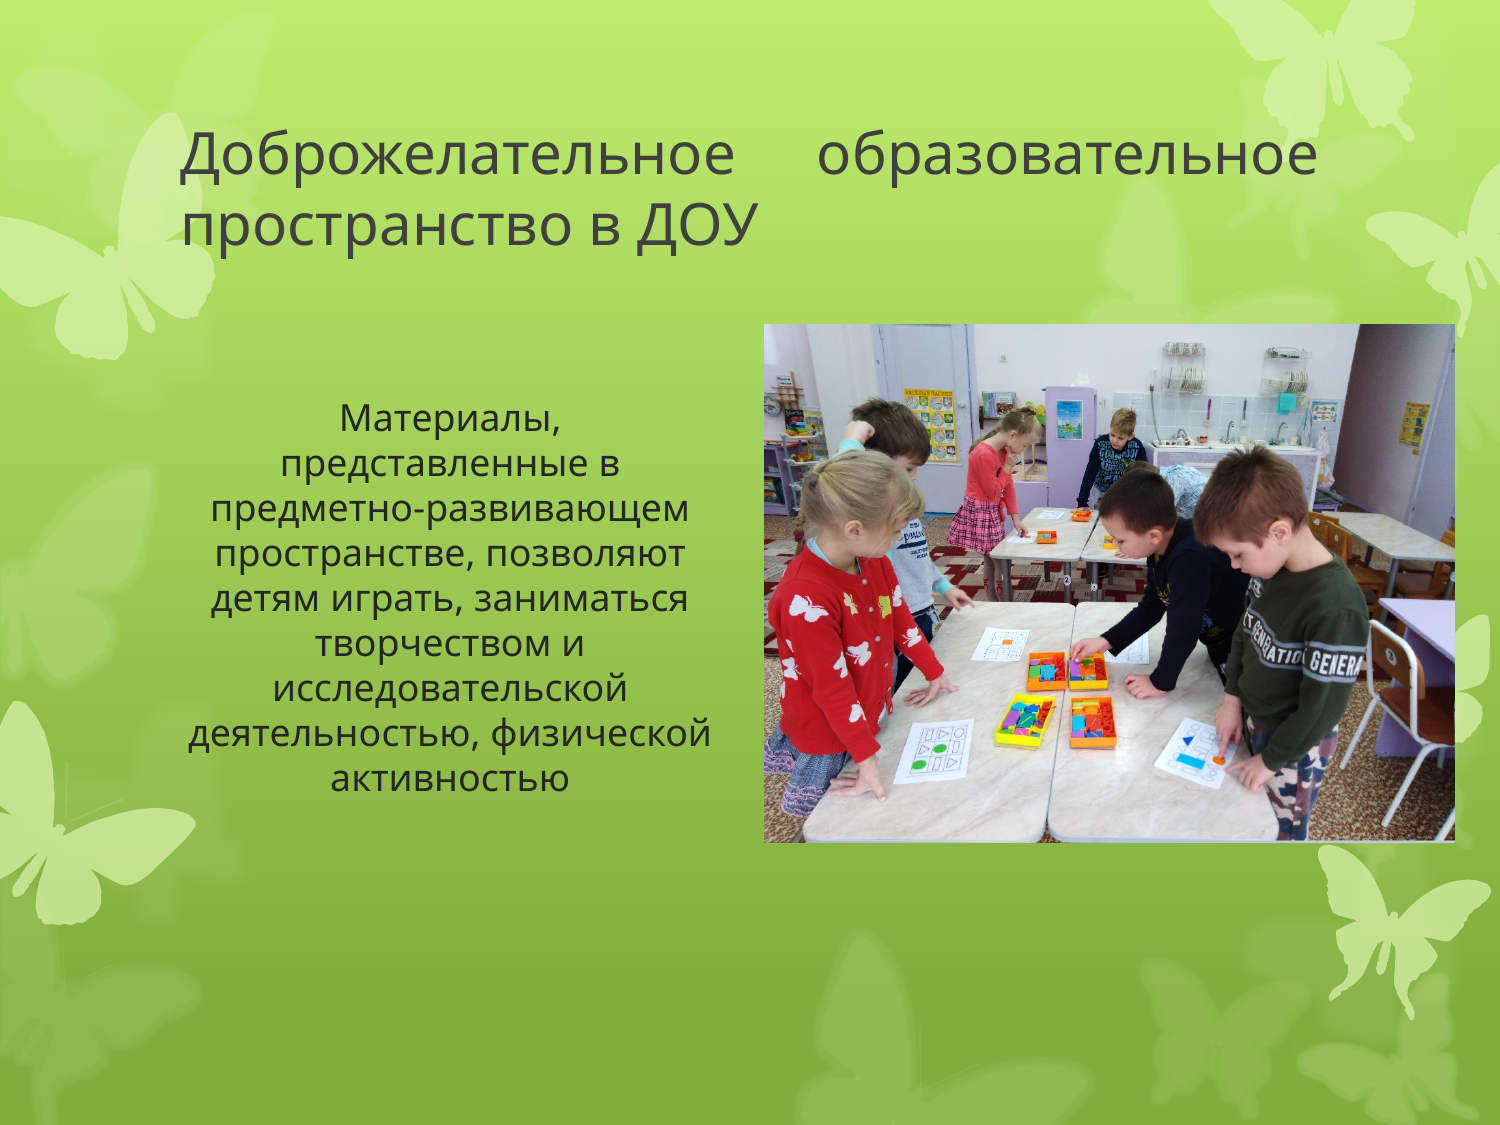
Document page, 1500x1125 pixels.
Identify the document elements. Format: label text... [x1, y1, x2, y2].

list Материалы, представленные в предметно-развивающем пространстве, позволяют детям играть, заниматься творчеством и исследовательской деятельностью, физической активностью [165, 296, 735, 962]
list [764, 324, 1456, 844]
title Доброжелательное образовательное пространство в ДОУ [165, 110, 1334, 263]
